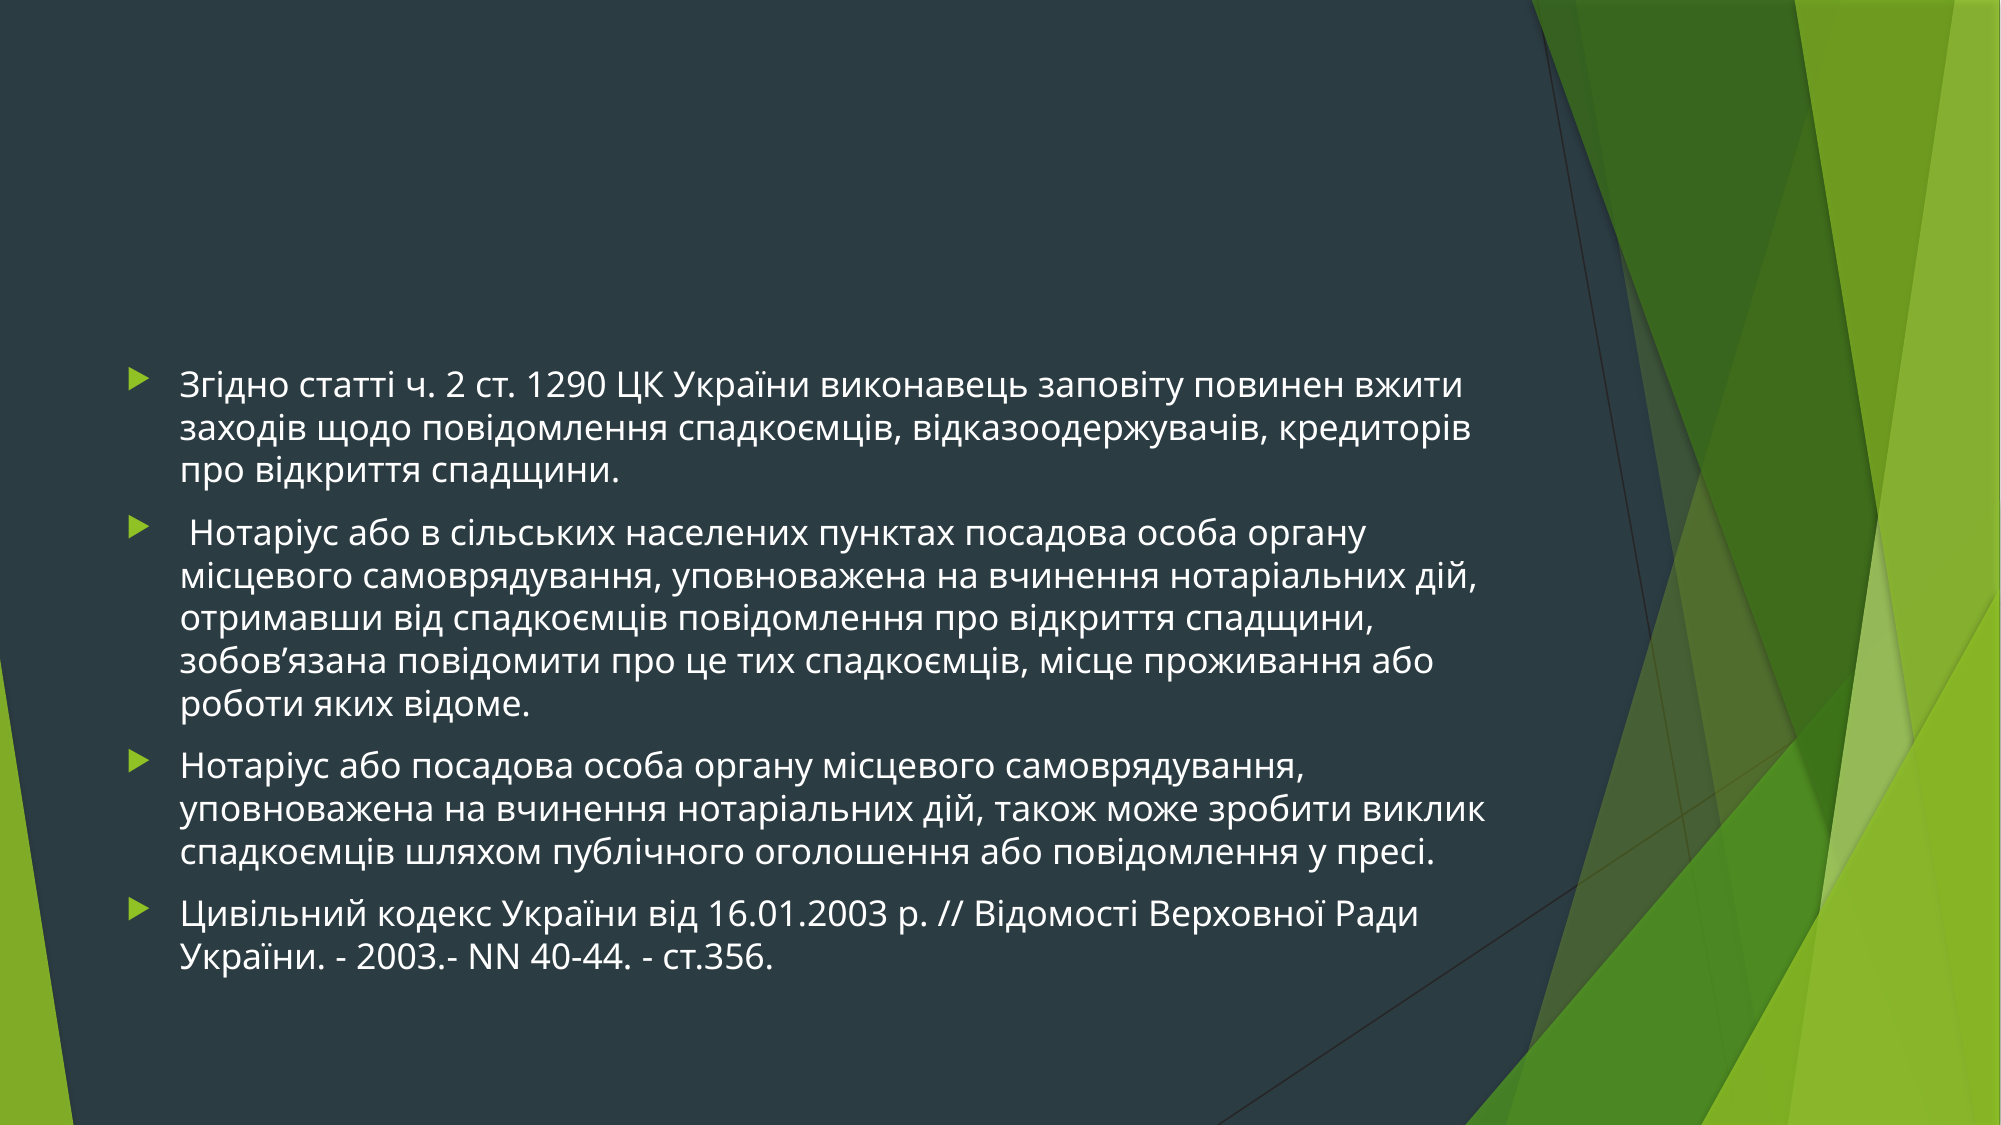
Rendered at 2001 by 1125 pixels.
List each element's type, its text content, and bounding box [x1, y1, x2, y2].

list Згідно статті ч. 2 ст. 1290 ЦК України виконавець заповіту повинен вжити заходів щодо повідомлення спадкоємців, відказоодержувачів, кредиторів про відкриття спадщини. Нотаріус або в сільських населених пунктах посадова особа органу місцевого самоврядування, уповноважена на вчинення нотаріальних дій, отримавши від спадкоємців повідомлення про відкриття спадщини, зобов’язана повідомити про це тих спадкоємців, місце проживання або роботи яких відоме. Нотаріус або посадова особа органу місцевого самоврядування, уповноважена на вчинення нотаріальних дій, також може зробити виклик спадкоємців шляхом публічного оголошення або повідомлення у пресі. Цивільний кодекс України від 16.01.2003 р. // Відомості Верховної Ради України. - 2003.- NN 40-44. - ст.356. [111, 354, 1522, 992]
